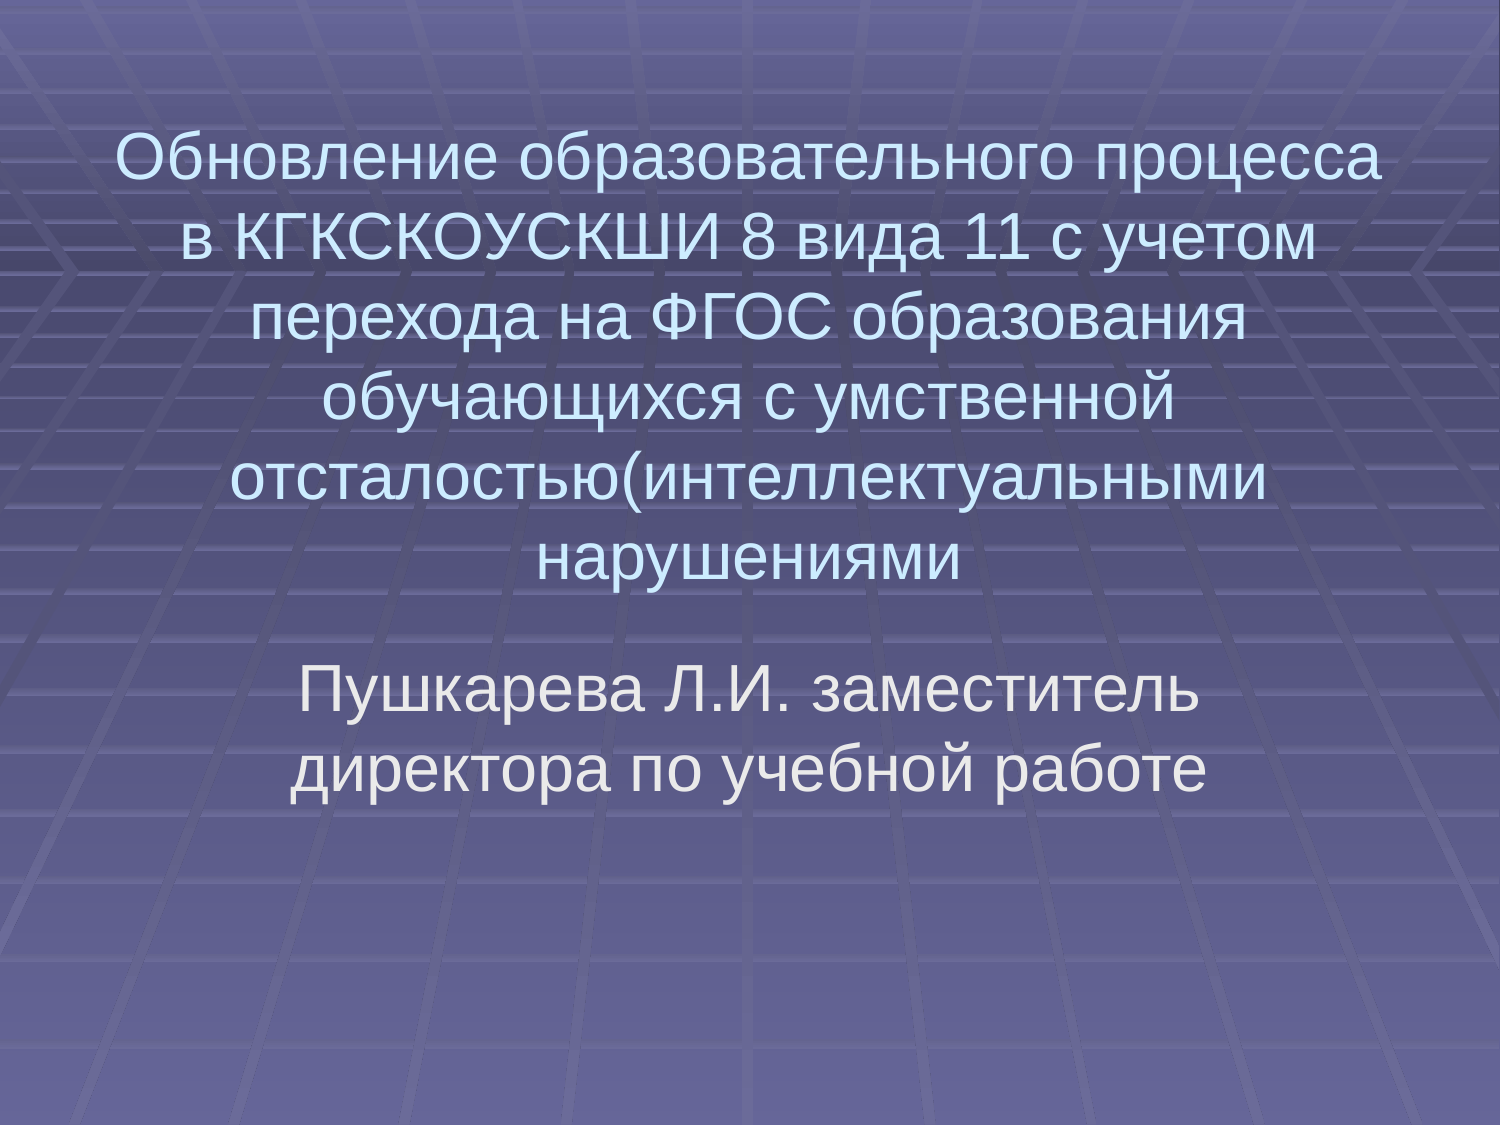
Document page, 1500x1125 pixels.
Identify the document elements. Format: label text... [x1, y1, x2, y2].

title Обновление образовательного процесса в КГКСКОУСКШИ 8 вида 11 с учетом перехода на ФГОС образования обучающихся с умственной отсталостью(интеллектуальными нарушениями [74, 315, 1425, 600]
subtitle Пушкарева Л.И. заместитель директора по учебной работе [225, 637, 1275, 925]
